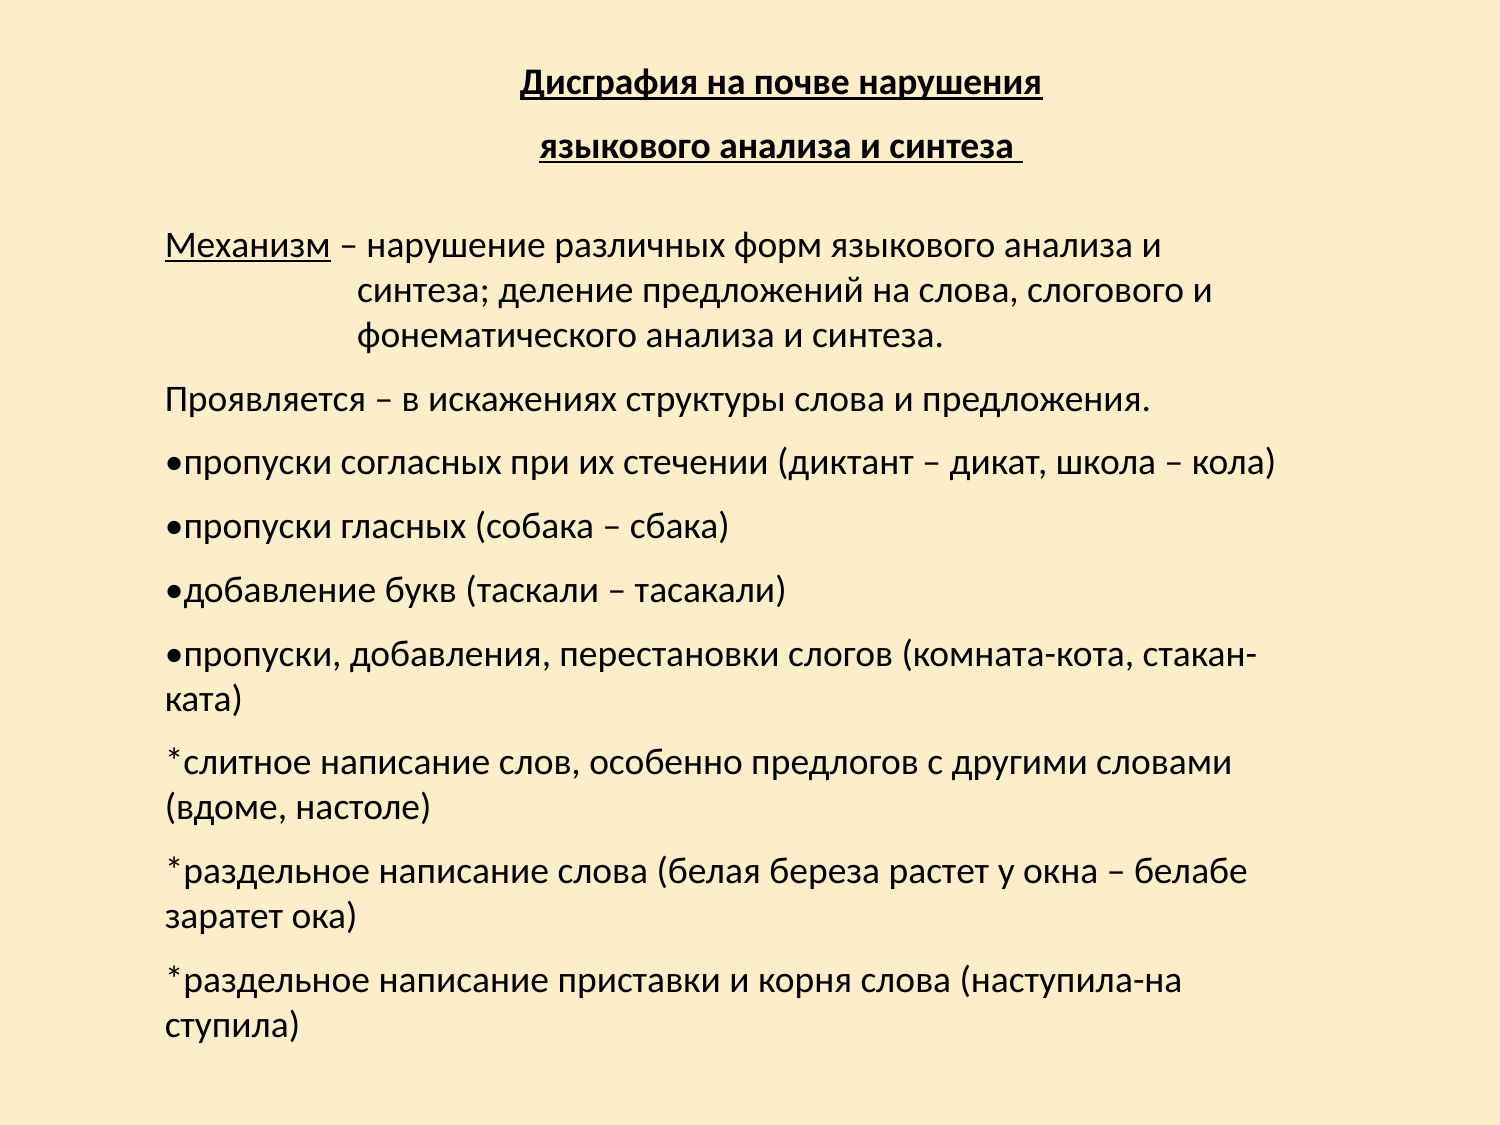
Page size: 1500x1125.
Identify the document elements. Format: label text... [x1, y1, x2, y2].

text_box Дисграфия на почве нарушения языкового анализа и синтеза [200, 49, 1363, 174]
text_box Механизм – нарушение различных форм языкового анализа и синтеза; деление предложений на слова, слогового и фонематического анализа и синтеза. Проявляется – в искажениях структуры слова и предложения. •пропуски согласных при их стечении (диктант – дикат, школа – кола) •пропуски гласных (собака – сбака) •добавление букв (таскали – тасакали) •пропуски, добавления, перестановки слогов (комната-кота, стакан-ката) *слитное написание слов, особенно предлогов с другими словами (вдоме, настоле) *раздельное написание слова (белая береза растет у окна – белабе заратет ока) *раздельное написание приставки и корня слова (наступила-на ступила) [150, 212, 1300, 1053]
